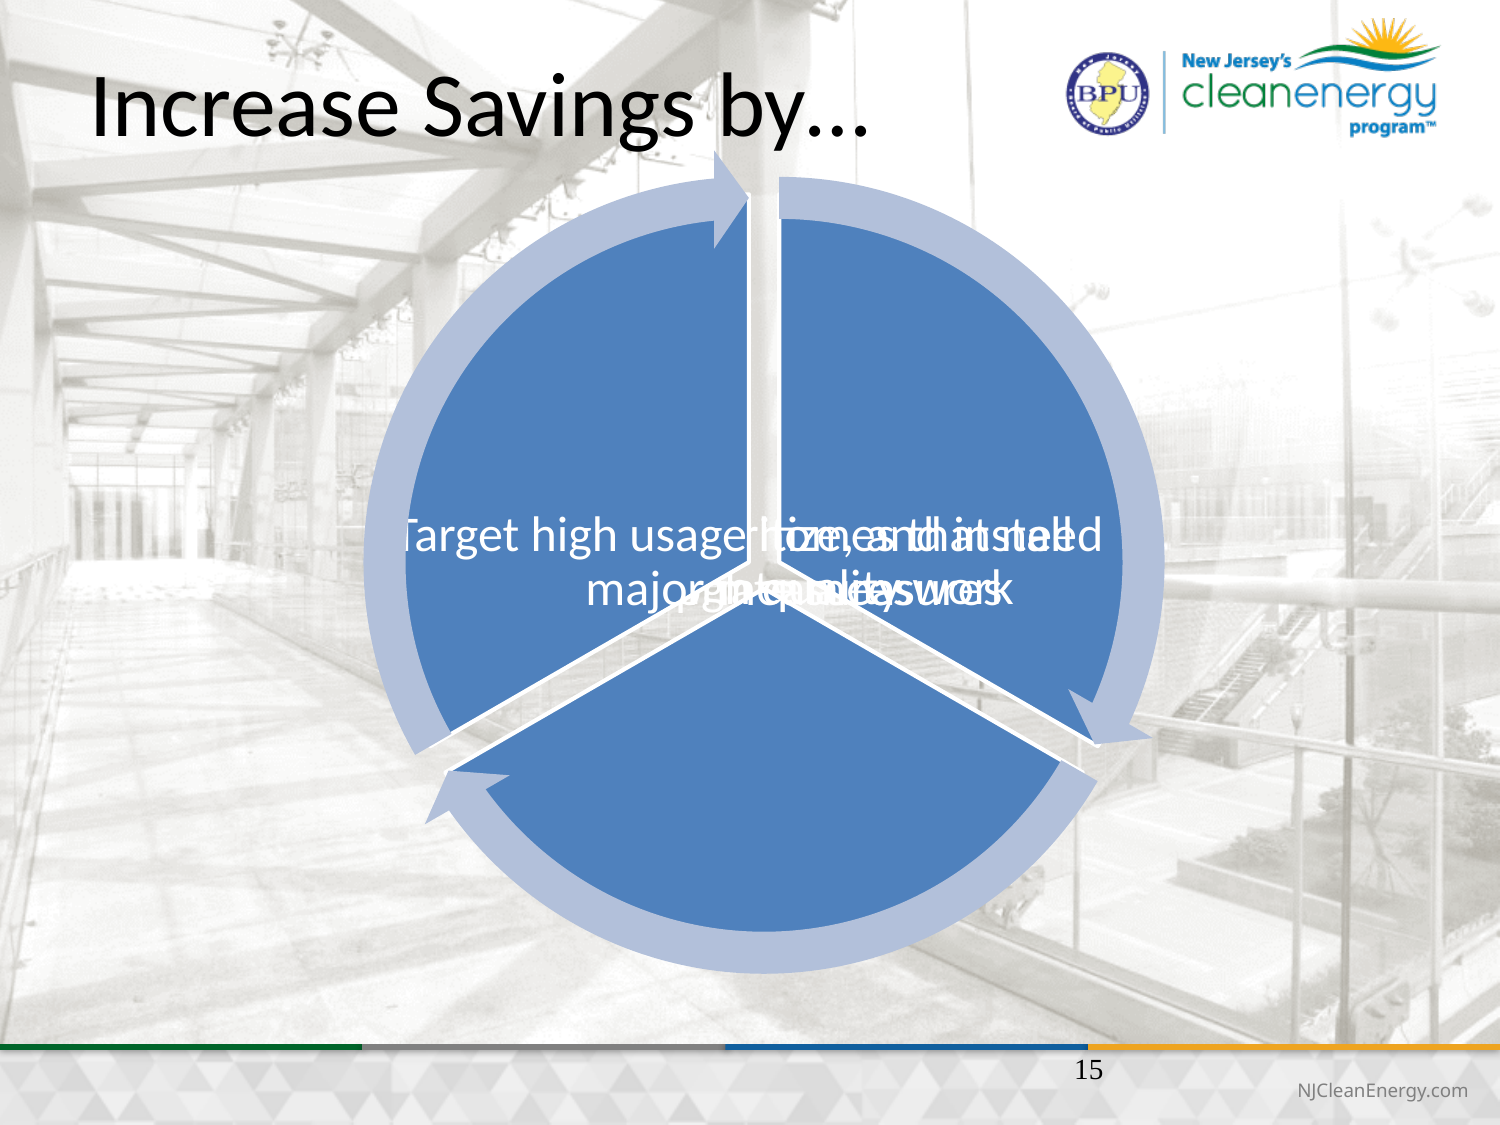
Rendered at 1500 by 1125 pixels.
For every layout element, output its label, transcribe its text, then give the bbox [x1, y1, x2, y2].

slide_number 15 [1059, 1042, 1397, 1103]
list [102, 137, 1426, 1014]
title Increase Savings by… [75, 37, 1369, 255]
picture [0, 1050, 1500, 1125]
picture [1029, 18, 1472, 159]
